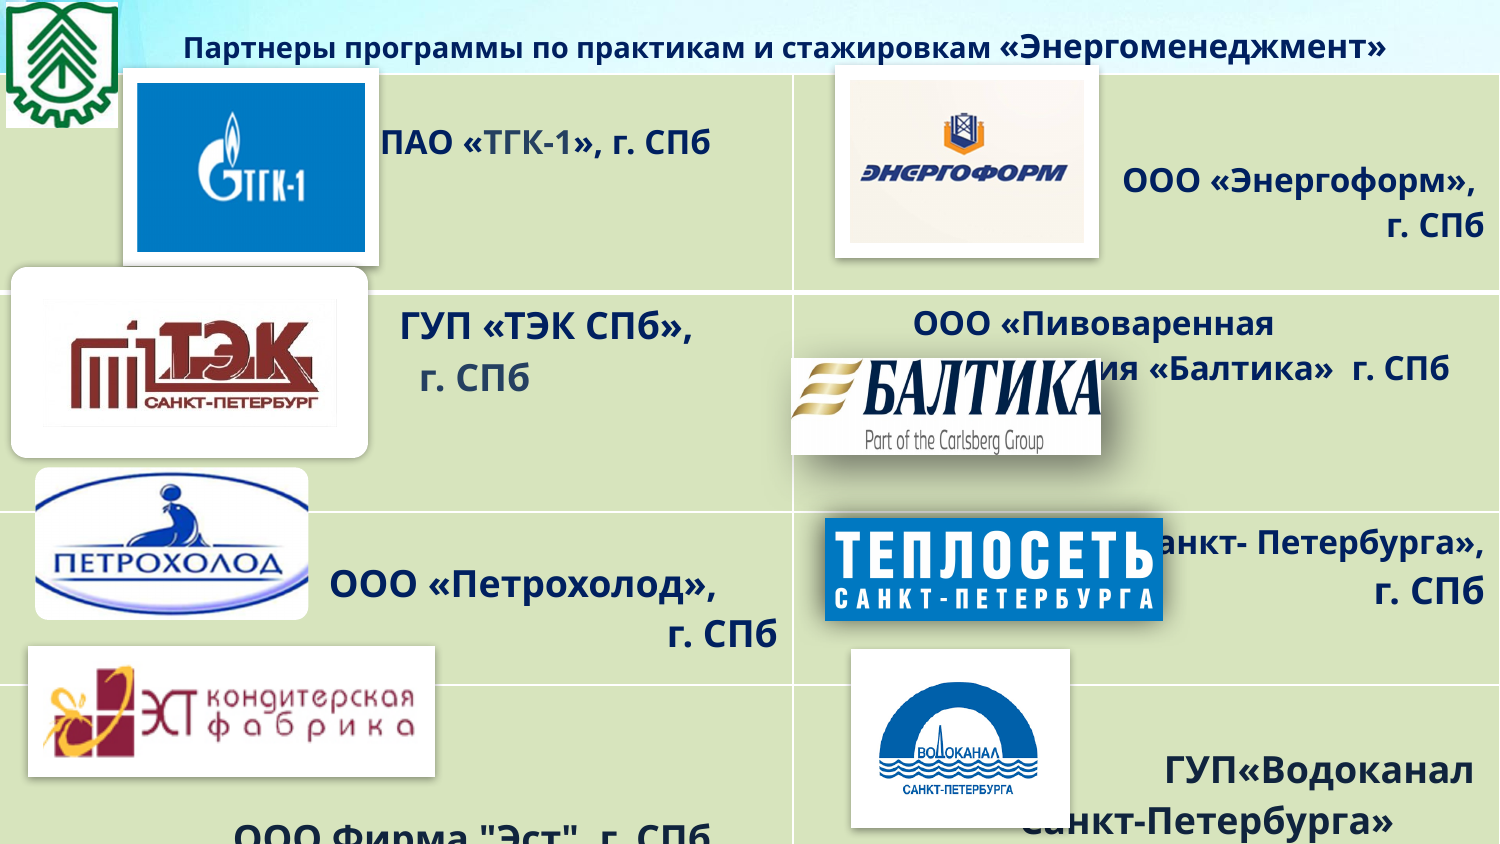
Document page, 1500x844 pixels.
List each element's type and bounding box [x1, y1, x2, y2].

text_box [34, 82, 1163, 814]
picture [0, 0, 1500, 844]
